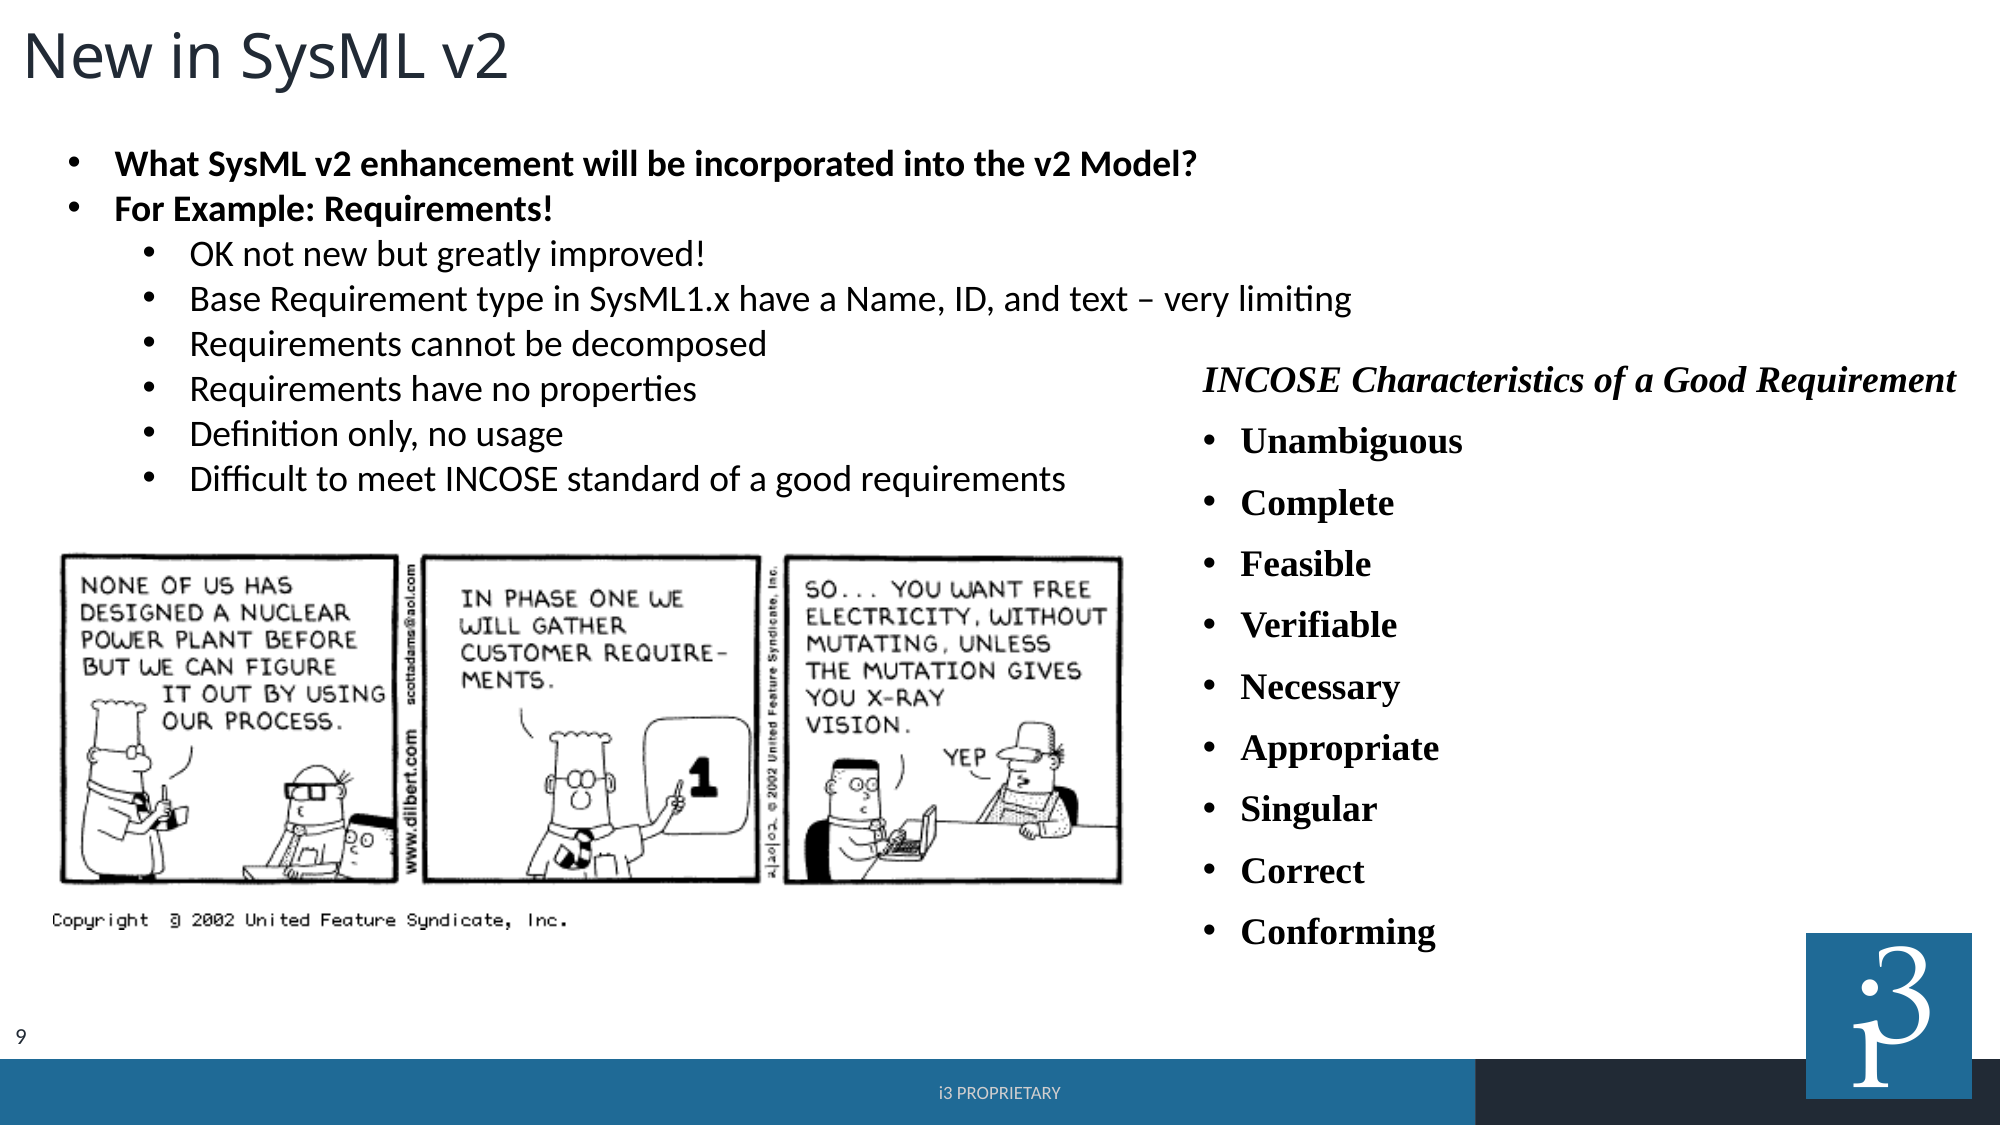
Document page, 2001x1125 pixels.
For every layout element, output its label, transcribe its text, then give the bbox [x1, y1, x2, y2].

text_box What SysML v2 enhancement will be incorporated into the v2 Model? For Example: Requirements! OK not new but greatly improved! Base Requirement type in SysML1.x have a Name, ID, and text – very limiting Requirements cannot be decomposed Requirements have no properties Definition only, no usage Difficult to meet INCOSE standard of a good requirements [53, 131, 1754, 507]
picture [52, 549, 1129, 930]
text_box INCOSE Characteristics of a Good Requirement Unambiguous Complete Feasible Verifiable Necessary Appropriate Singular Correct Conforming [1187, 319, 1986, 994]
text_box New in SysML v2 [8, 8, 1789, 98]
picture [0, 994, 2000, 1125]
